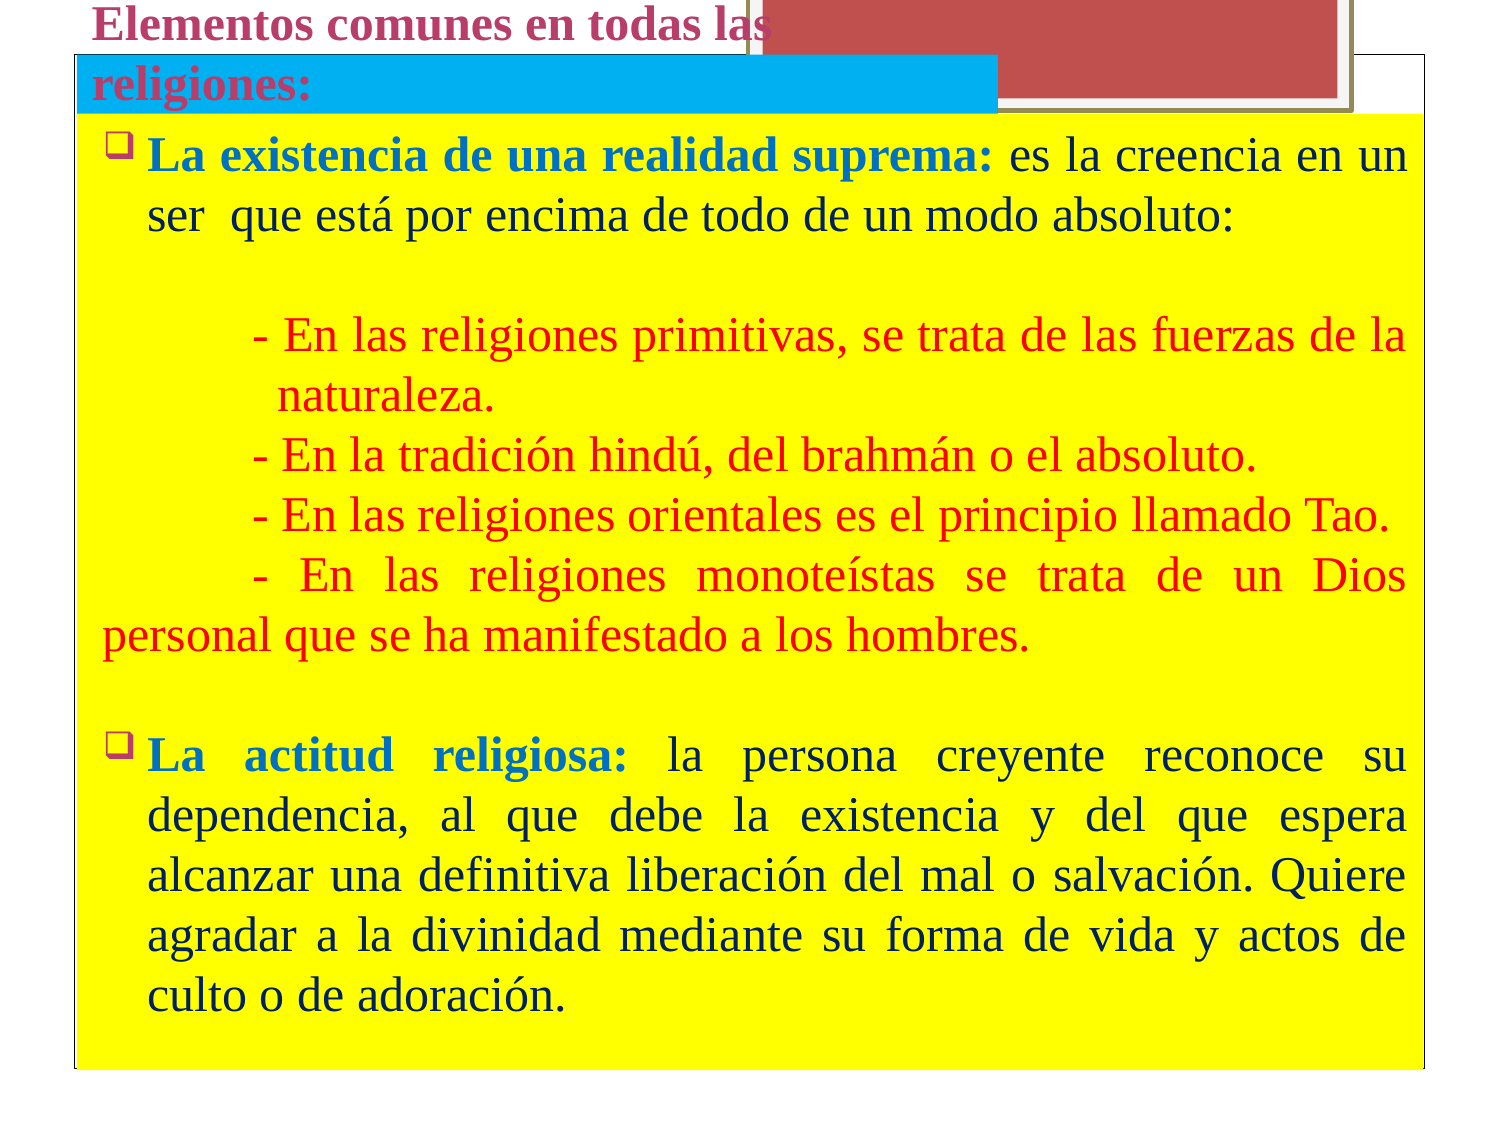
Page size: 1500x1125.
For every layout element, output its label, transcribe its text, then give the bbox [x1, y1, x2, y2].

text_box La existencia de una realidad suprema: es la creencia en un ser que está por encima de todo de un modo absoluto: - En las religiones primitivas, se trata de las fuerzas de la naturaleza. - En la tradición hindú, del brahmán o el absoluto. - En las religiones orientales es el principio llamado Tao. - En las religiones monoteístas se trata de un Dios personal que se ha manifestado a los hombres. La actitud religiosa: la persona creyente reconoce su dependencia, al que debe la existencia y del que espera alcanzar una definitiva liberación del mal o salvación. Quiere agradar a la divinidad mediante su forma de vida y actos de culto o de adoración. [76, 113, 1424, 1071]
text_box Elementos comunes en todas las religiones: [76, 54, 998, 113]
